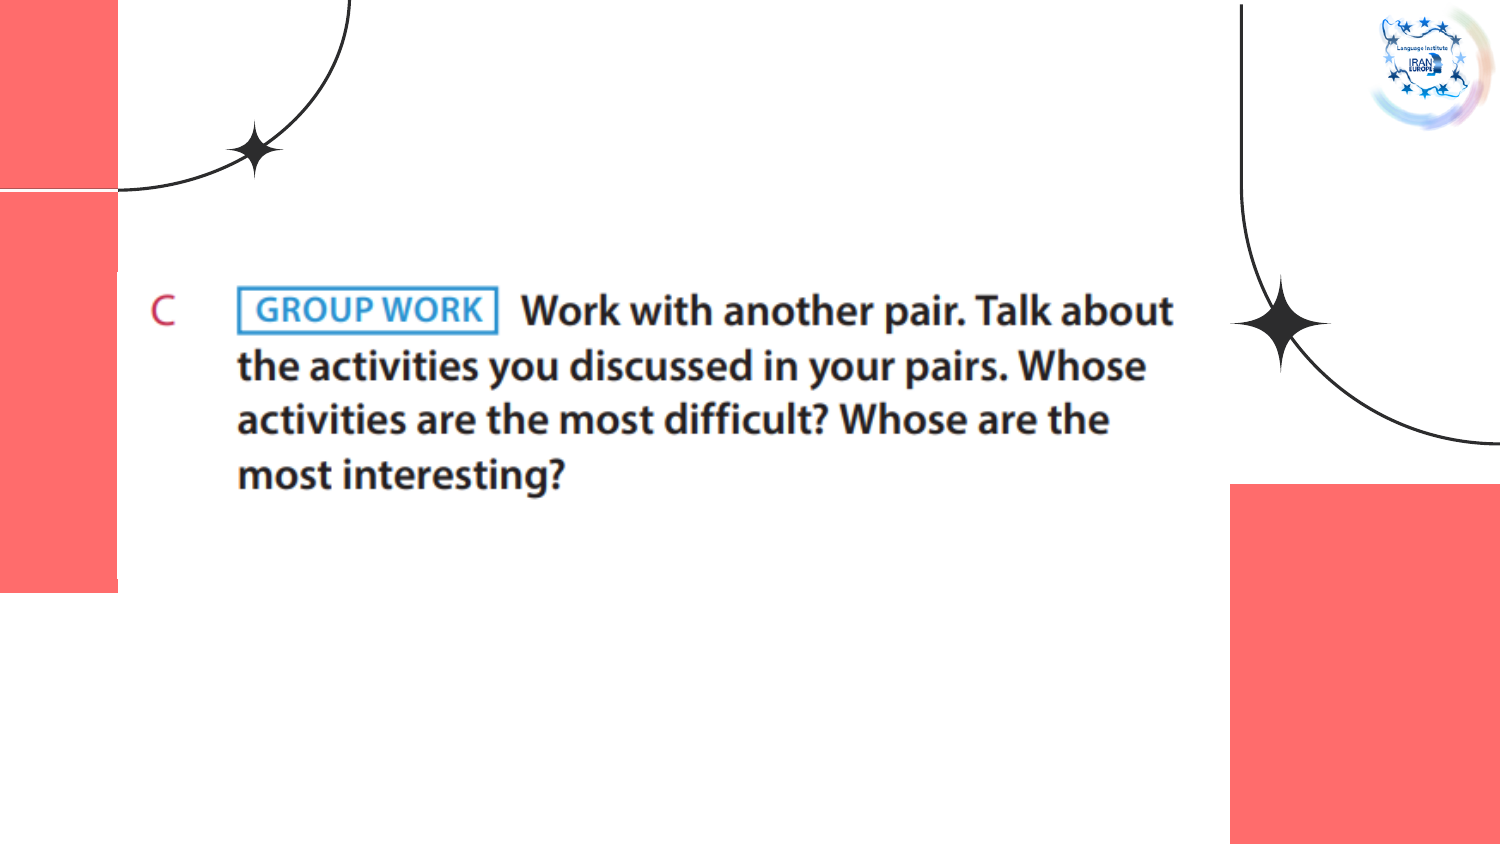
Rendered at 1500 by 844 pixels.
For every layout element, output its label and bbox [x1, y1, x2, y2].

text_box [0, 0, 350, 191]
picture [1364, 2, 1500, 135]
picture [117, 272, 1196, 579]
